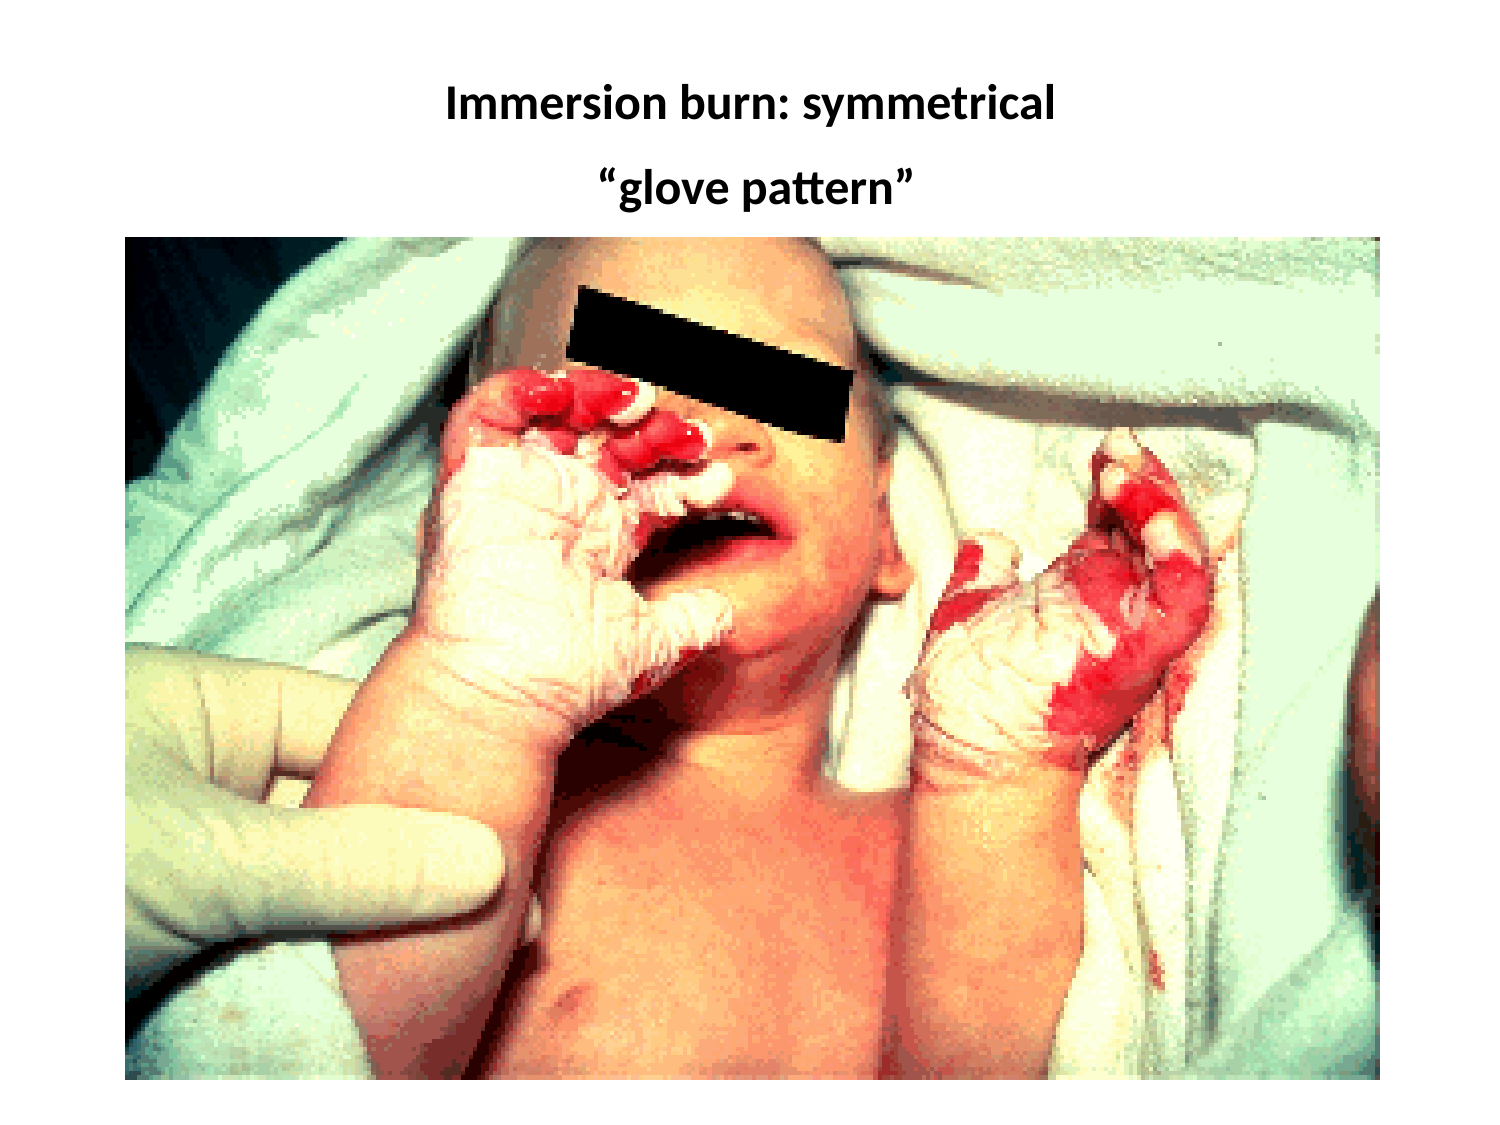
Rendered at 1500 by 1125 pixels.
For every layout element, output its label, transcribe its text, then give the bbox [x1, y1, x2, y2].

picture [124, 237, 1380, 1080]
text_box Immersion burn: symmetrical “glove pattern” [149, 62, 1363, 223]
